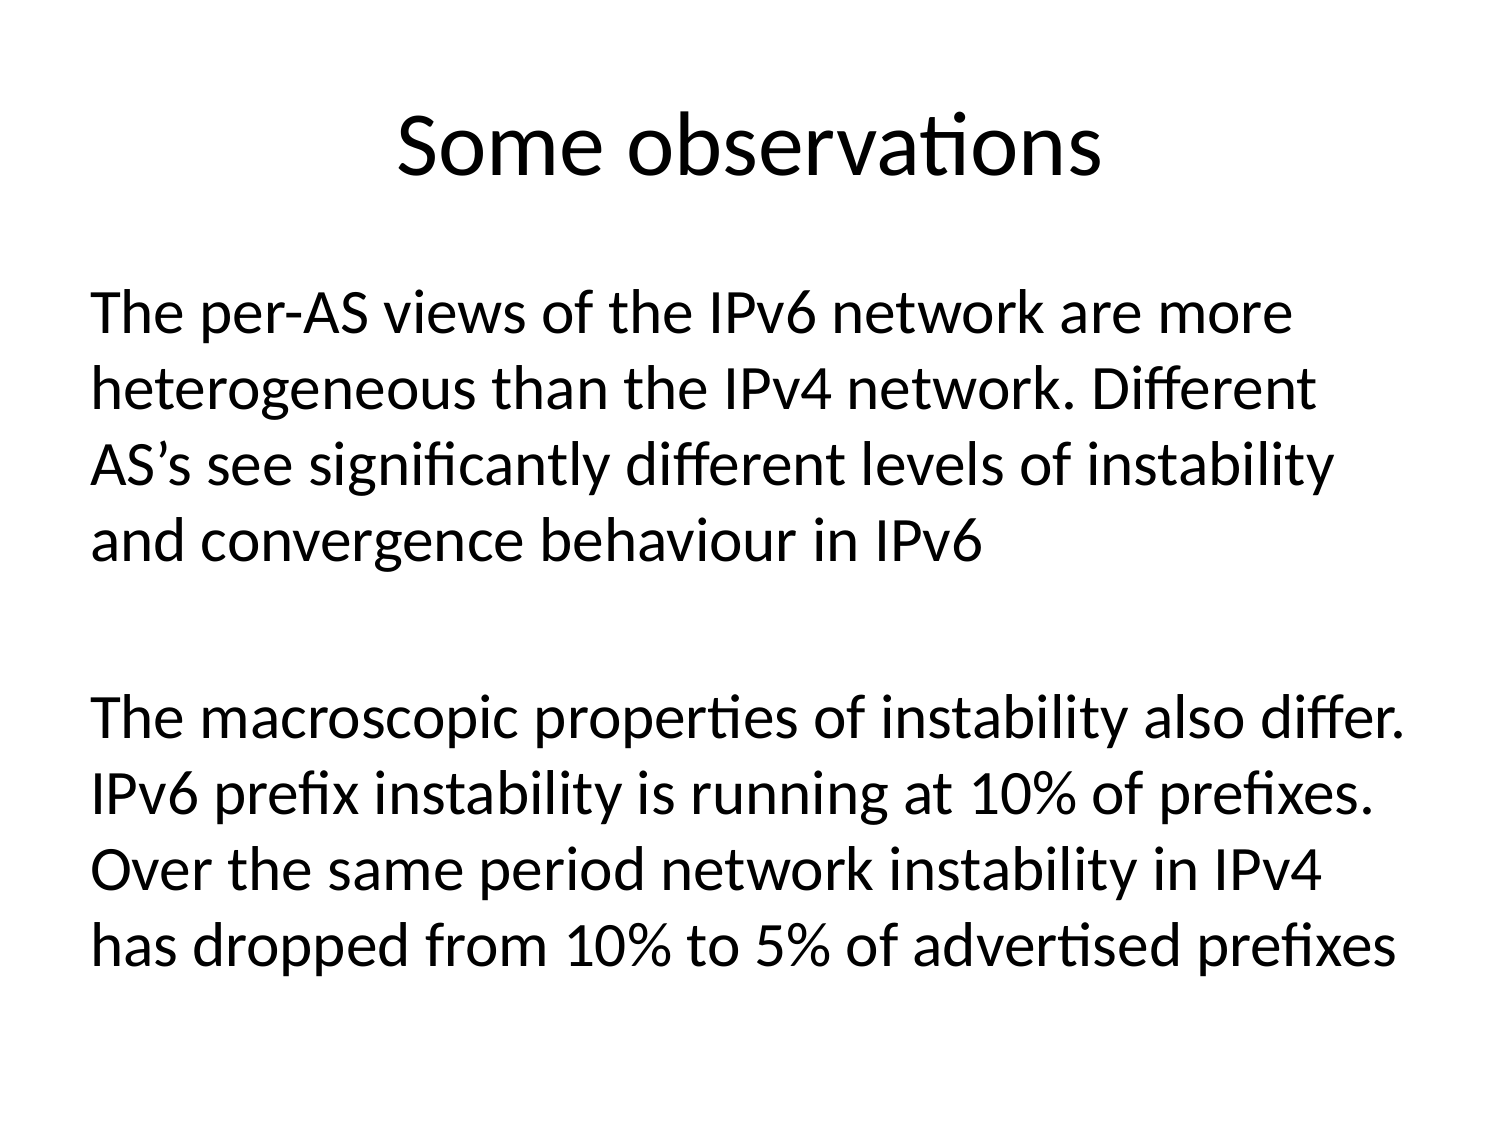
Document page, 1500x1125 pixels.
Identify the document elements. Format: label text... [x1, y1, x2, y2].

title Some observations [75, 45, 1425, 233]
list The per-AS views of the IPv6 network are more heterogeneous than the IPv4 network. Different AS’s see significantly different levels of instability and convergence behaviour in IPv6 The macroscopic properties of instability also differ. IPv6 prefix instability is running at 10% of prefixes. Over the same period network instability in IPv4 has dropped from 10% to 5% of advertised prefixes [75, 262, 1425, 1005]
